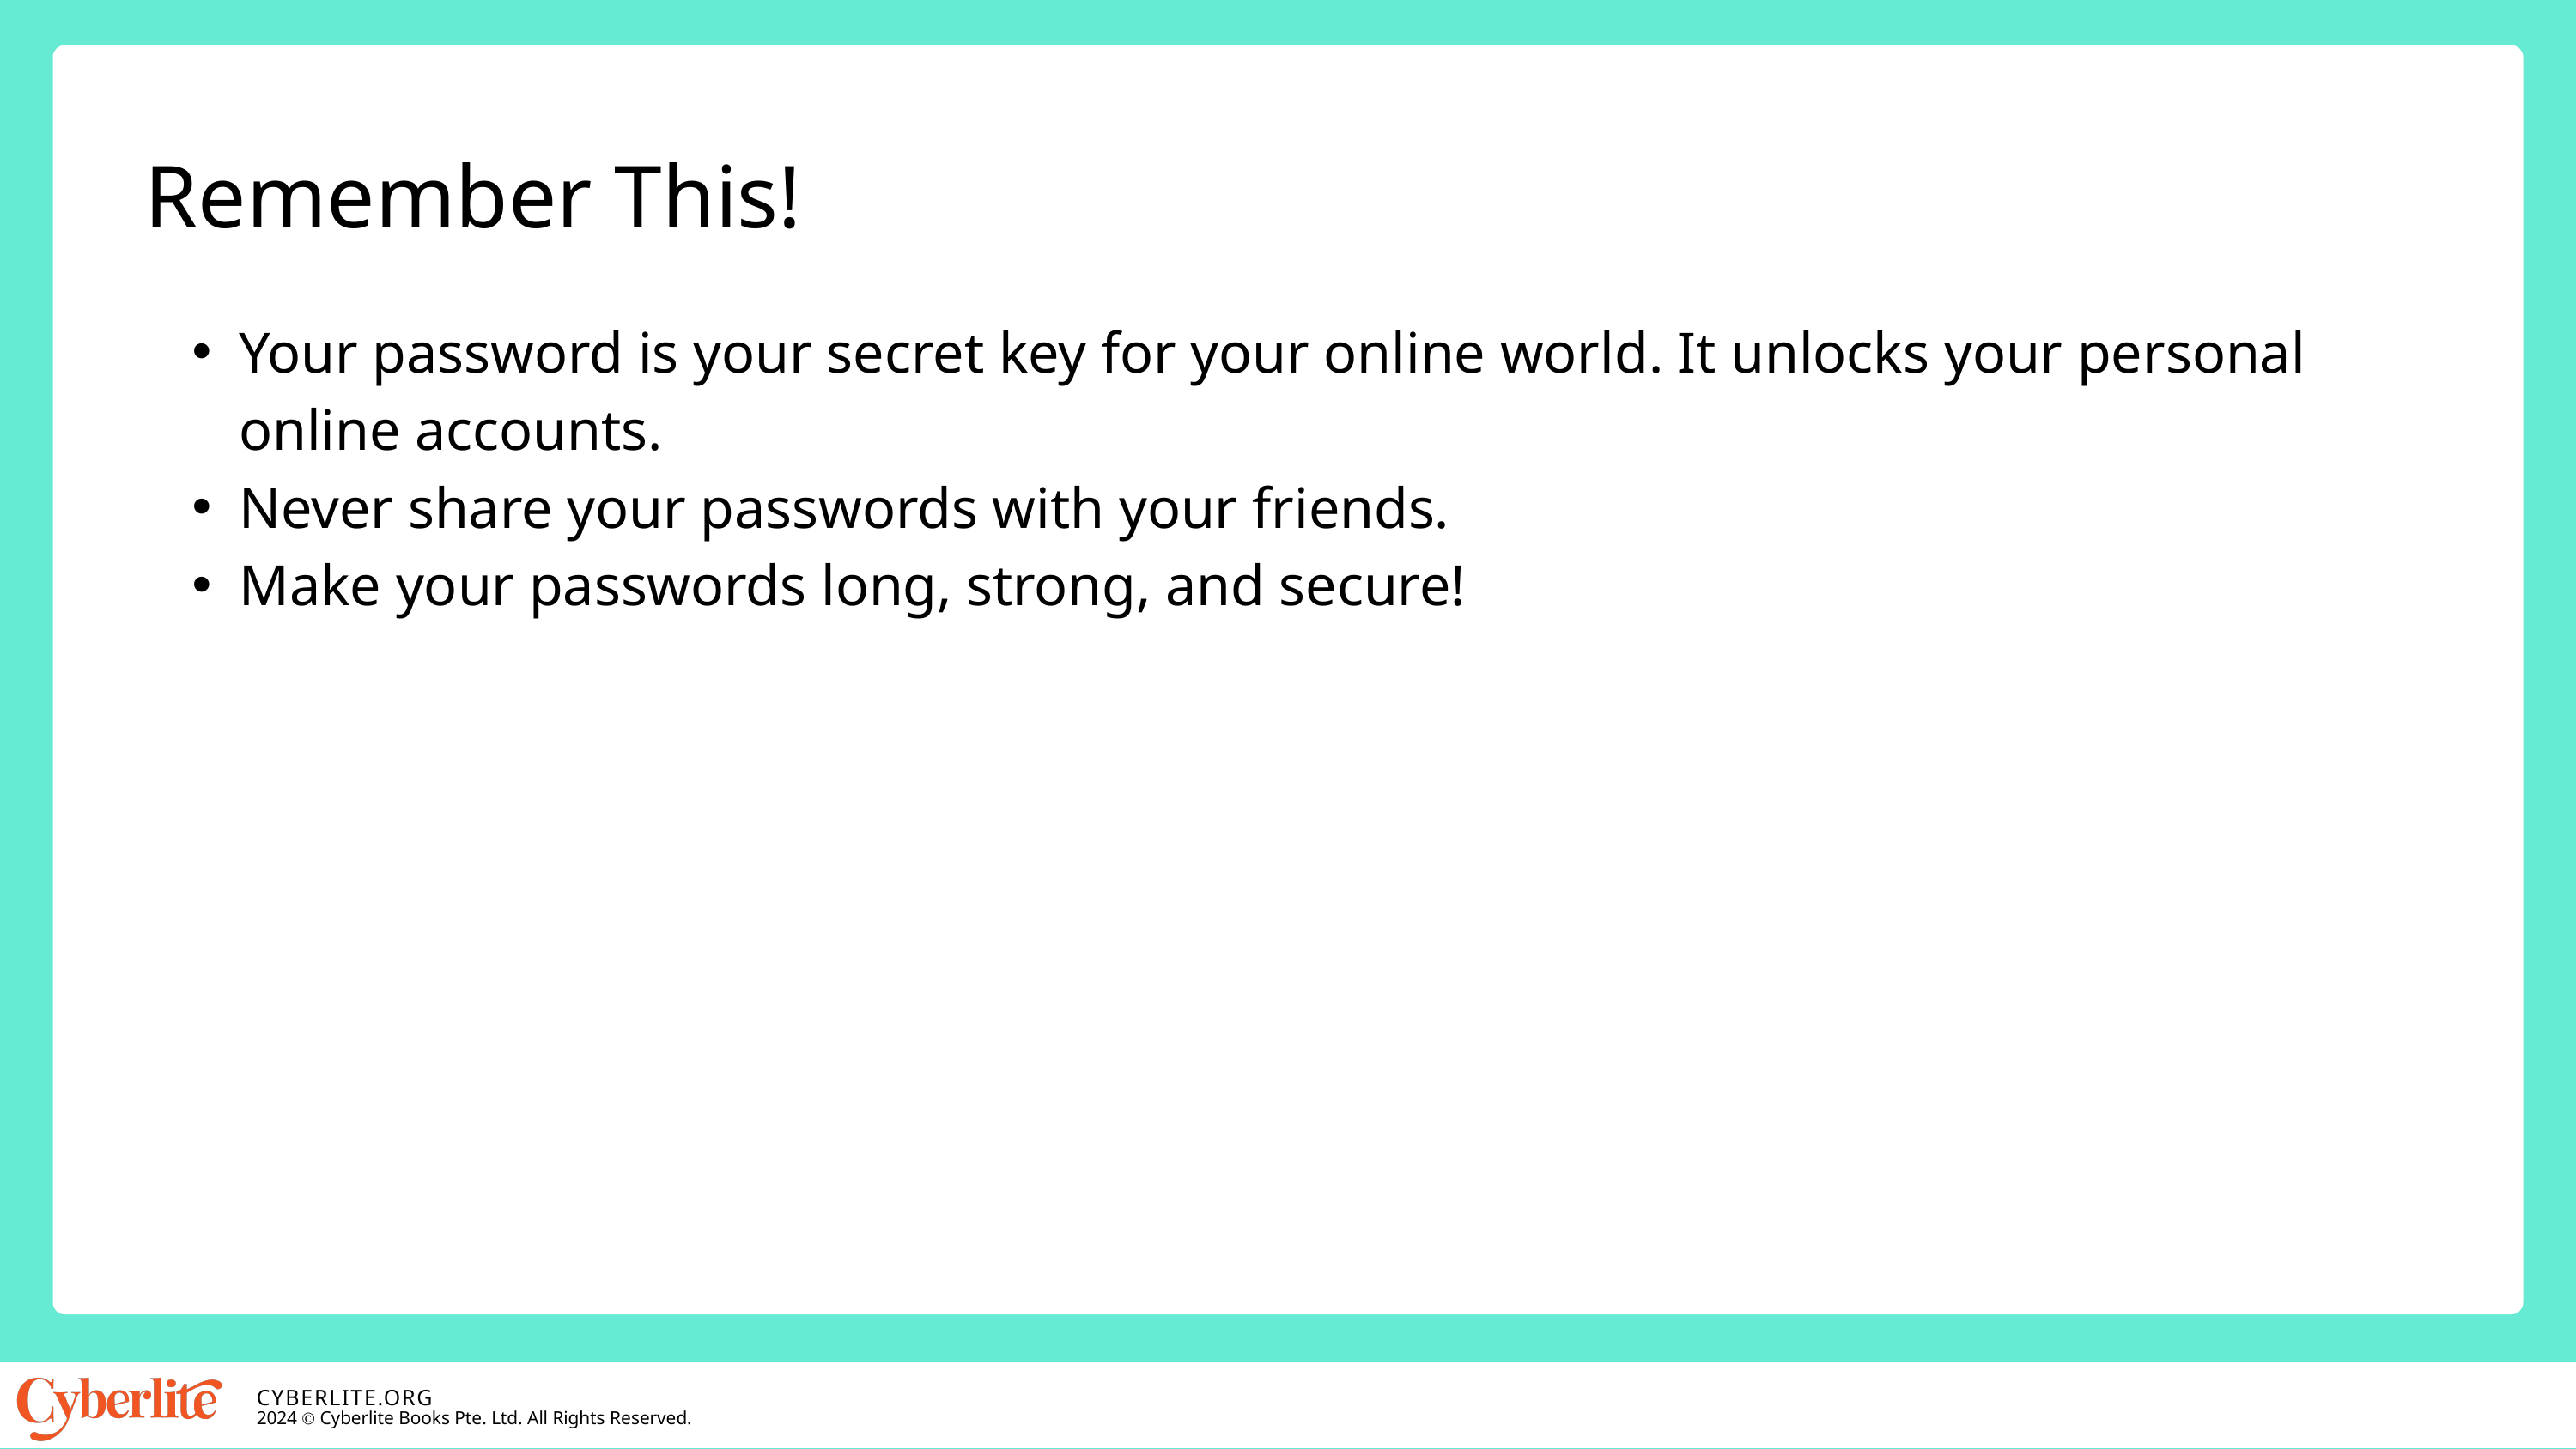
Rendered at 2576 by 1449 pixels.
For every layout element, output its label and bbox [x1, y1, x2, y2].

text_box [52, 45, 2524, 1315]
picture [0, 1361, 239, 1449]
